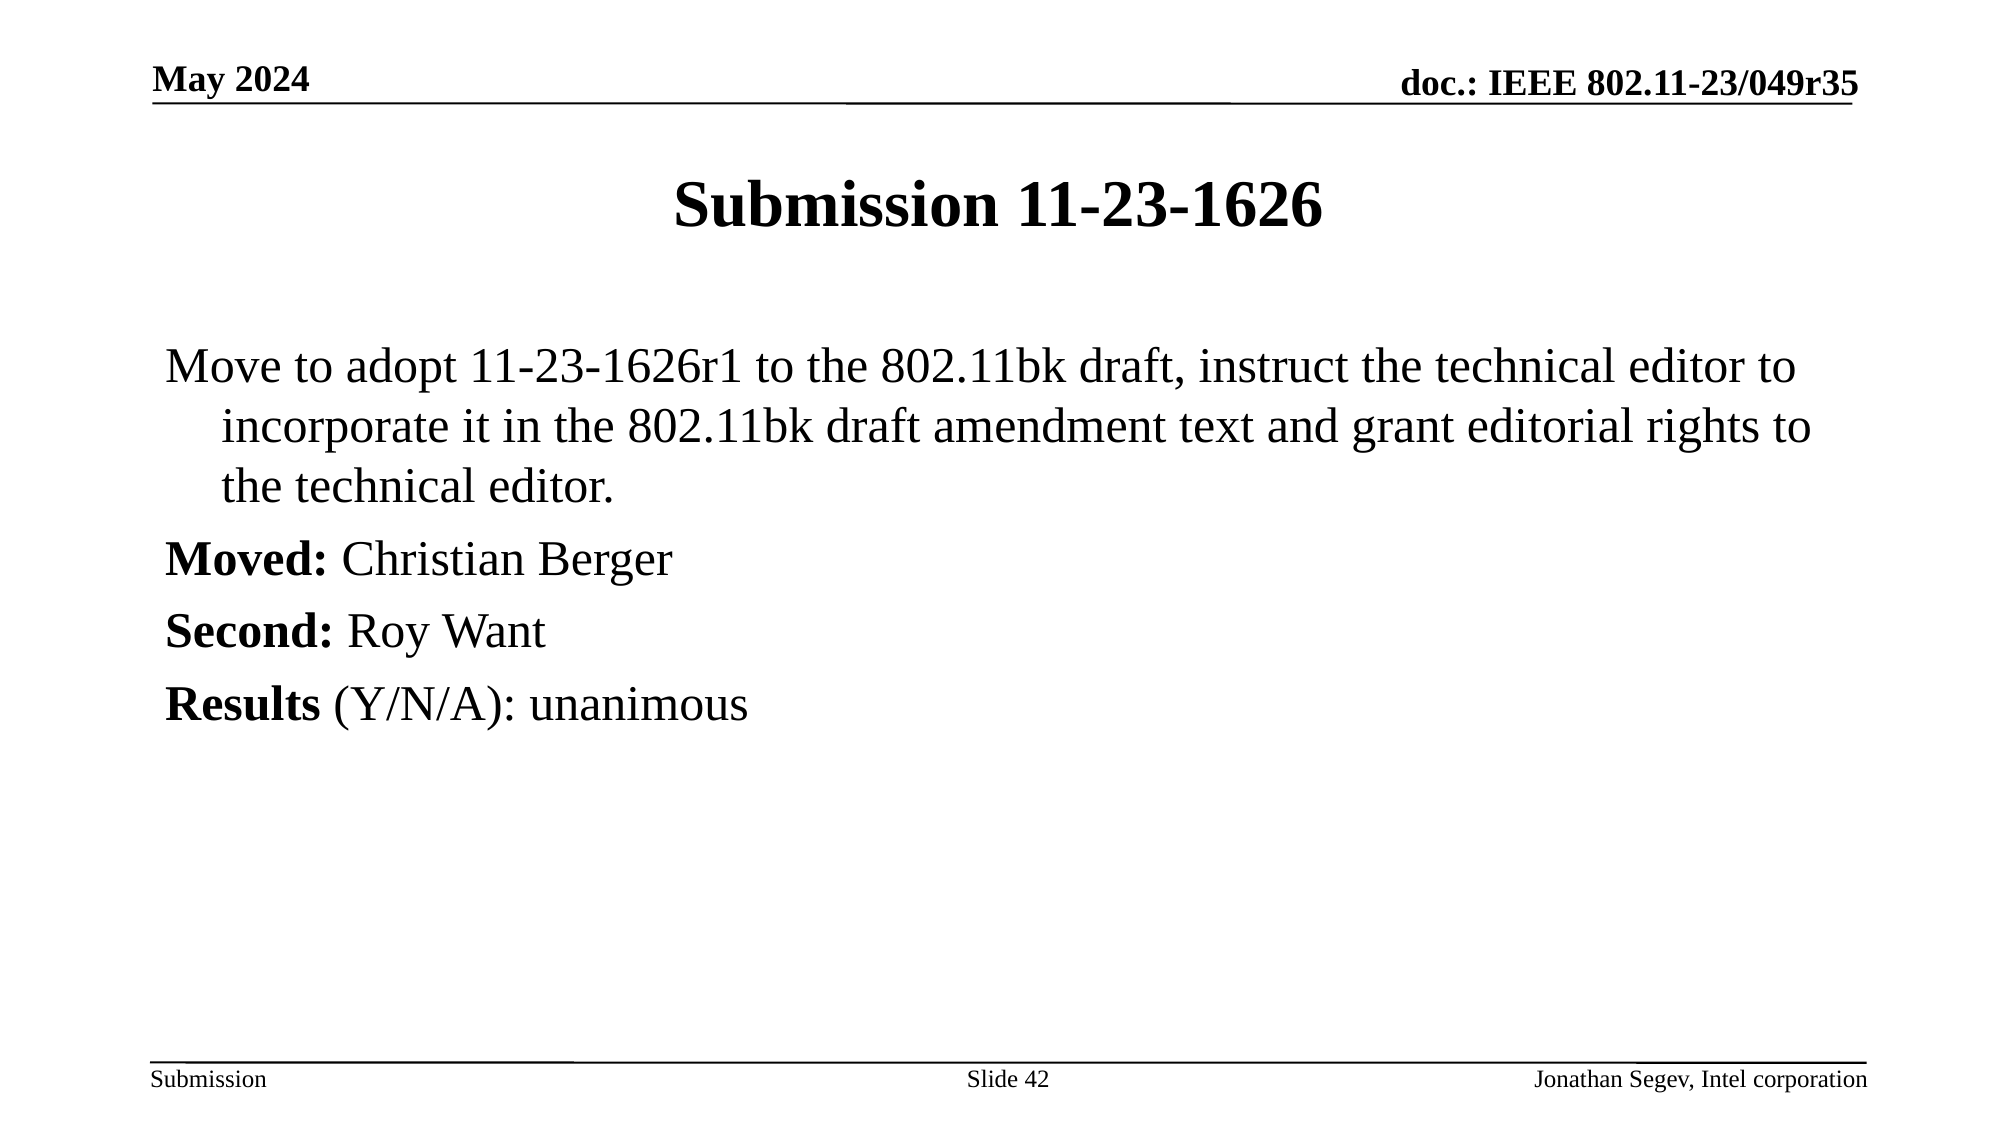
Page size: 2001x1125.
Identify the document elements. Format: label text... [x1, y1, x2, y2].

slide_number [152, 54, 563, 100]
footer Jonathan Segev, Intel corporation [1171, 1061, 1869, 1093]
list Move to adopt 11-23-1626r1 to the 802.11bk draft, instruct the technical editor to incorporate it in the 802.11bk draft amendment text and grant editorial rights to the technical editor. Moved: Christian Berger Second: Roy Want Results (Y/N/A): unanimous [149, 324, 1850, 1000]
slide_number Slide 42 [950, 1061, 1067, 1123]
title Submission 11-23-1626 [149, 112, 1850, 288]
